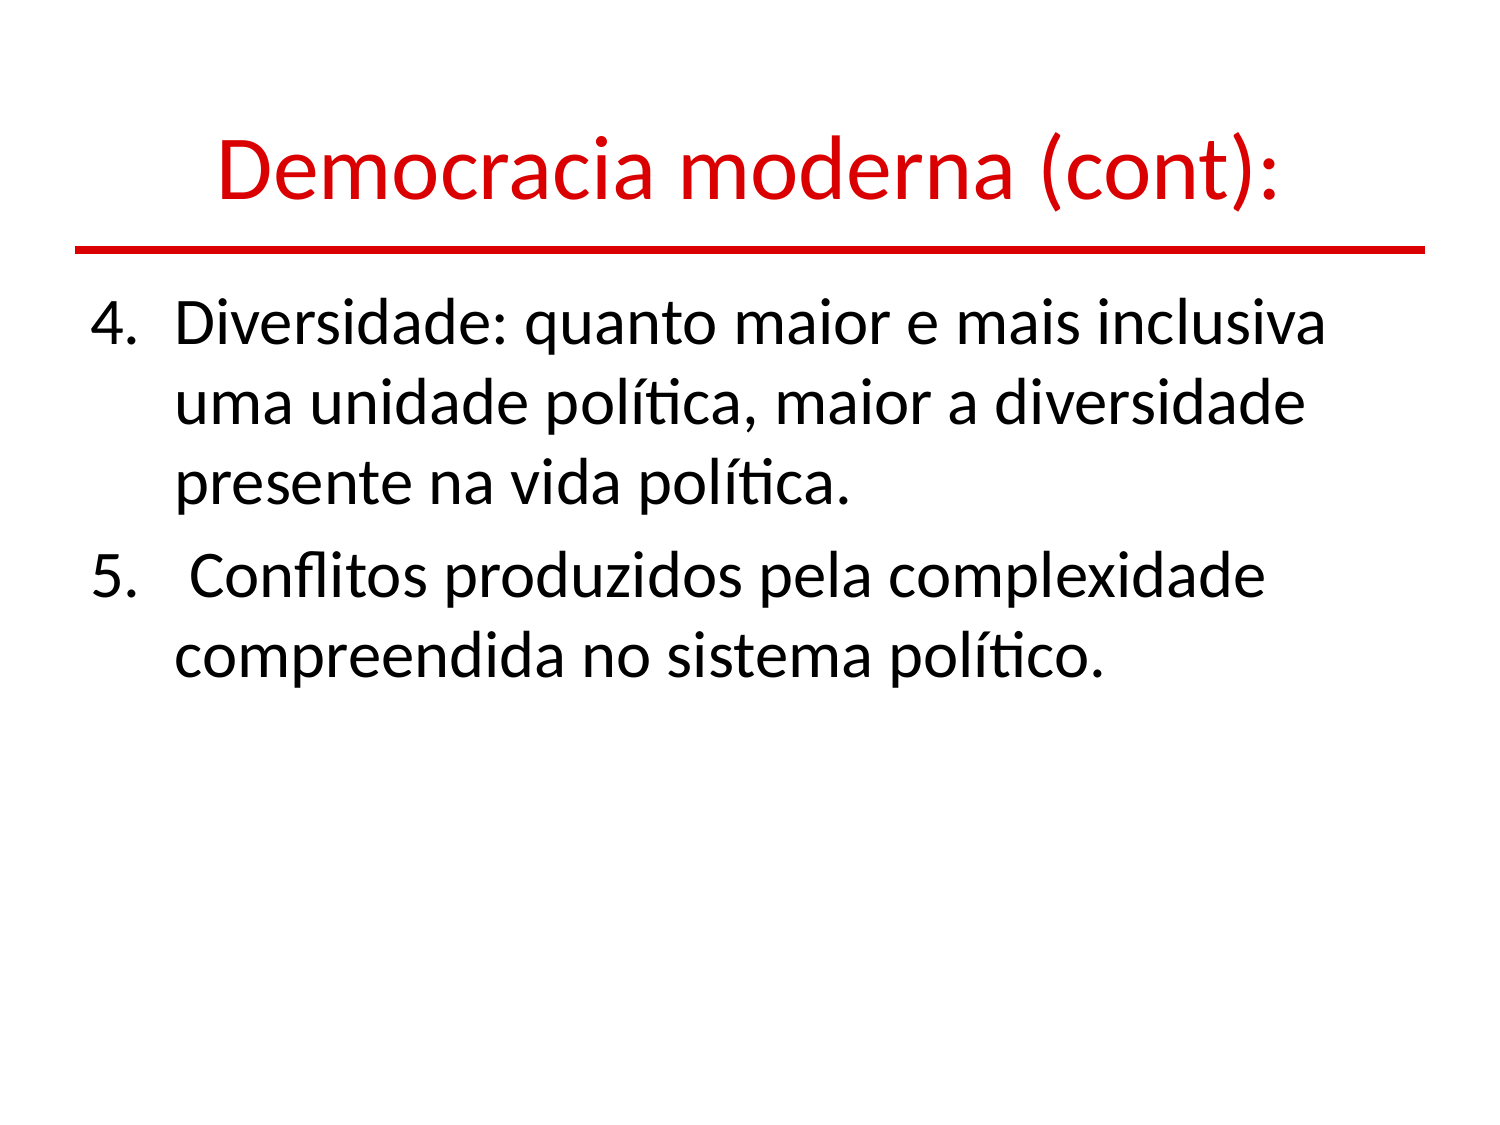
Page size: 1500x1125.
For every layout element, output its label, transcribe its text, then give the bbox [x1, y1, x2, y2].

title Democracia moderna (cont): [75, 45, 1425, 233]
list Diversidade: quanto maior e mais inclusiva uma unidade política, maior a diversidade presente na vida política. Conflitos produzidos pela complexidade compreendida no sistema político. [75, 262, 1425, 1078]
